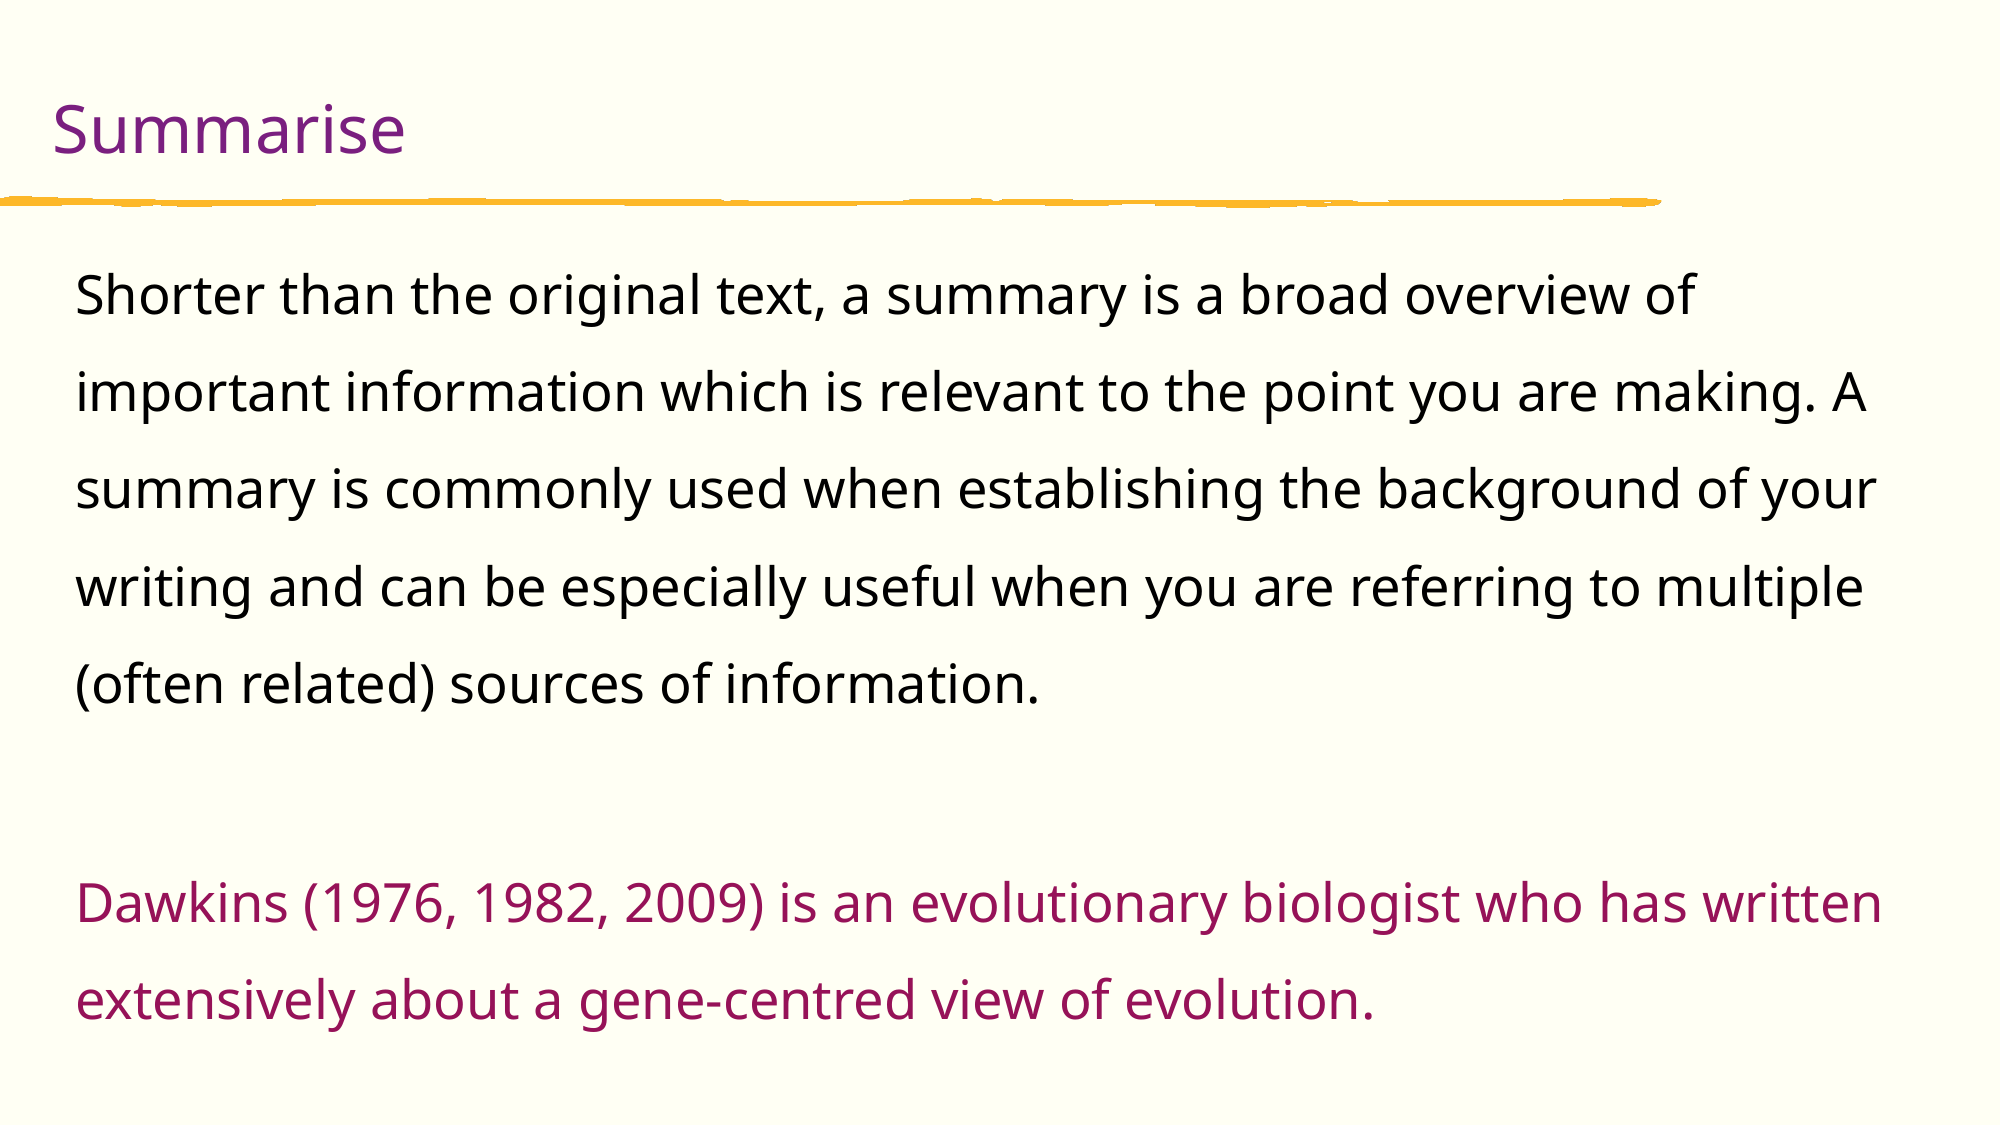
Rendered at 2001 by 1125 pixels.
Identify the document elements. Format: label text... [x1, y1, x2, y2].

picture [0, 196, 1662, 208]
list Summarise [37, 0, 1676, 166]
list Shorter than the original text, a summary is a broad overview of important information which is relevant to the point you are making. A summary is commonly used when establishing the background of your writing and can be especially useful when you are referring to multiple (often related) sources of information. Dawkins (1976, 1982, 2009) is an evolutionary biologist who has written extensively about a gene-centred view of evolution. [59, 219, 1903, 1036]
